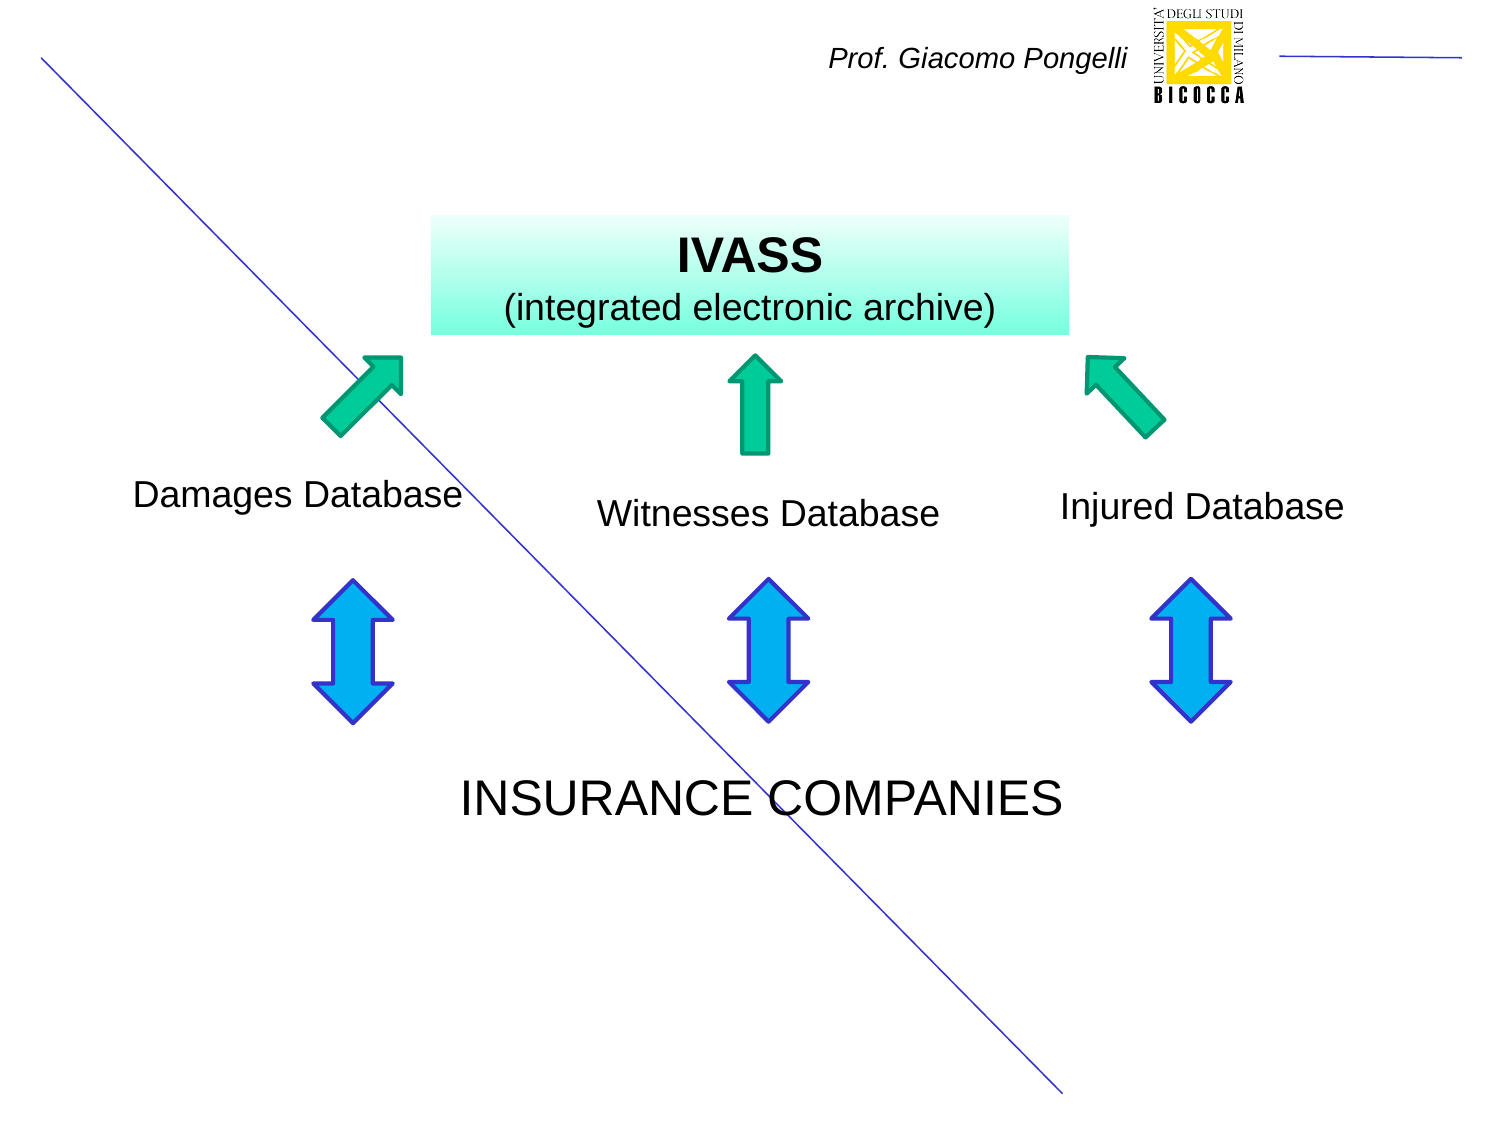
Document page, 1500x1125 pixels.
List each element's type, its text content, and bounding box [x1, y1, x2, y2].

text_box Injured Database [1045, 474, 1483, 535]
text_box [727, 353, 784, 456]
picture [1151, 5, 1248, 107]
text_box INSURANCE COMPANIES [241, 758, 1282, 833]
text_box [1084, 354, 1167, 440]
text_box [726, 576, 811, 724]
text_box [1149, 576, 1233, 724]
text_box Damages Database [117, 462, 555, 523]
text_box [320, 355, 404, 439]
text_box Witnesses Database [549, 481, 988, 542]
text_box [311, 578, 395, 726]
text_box IVASS (integrated electronic archive) [430, 215, 1069, 335]
